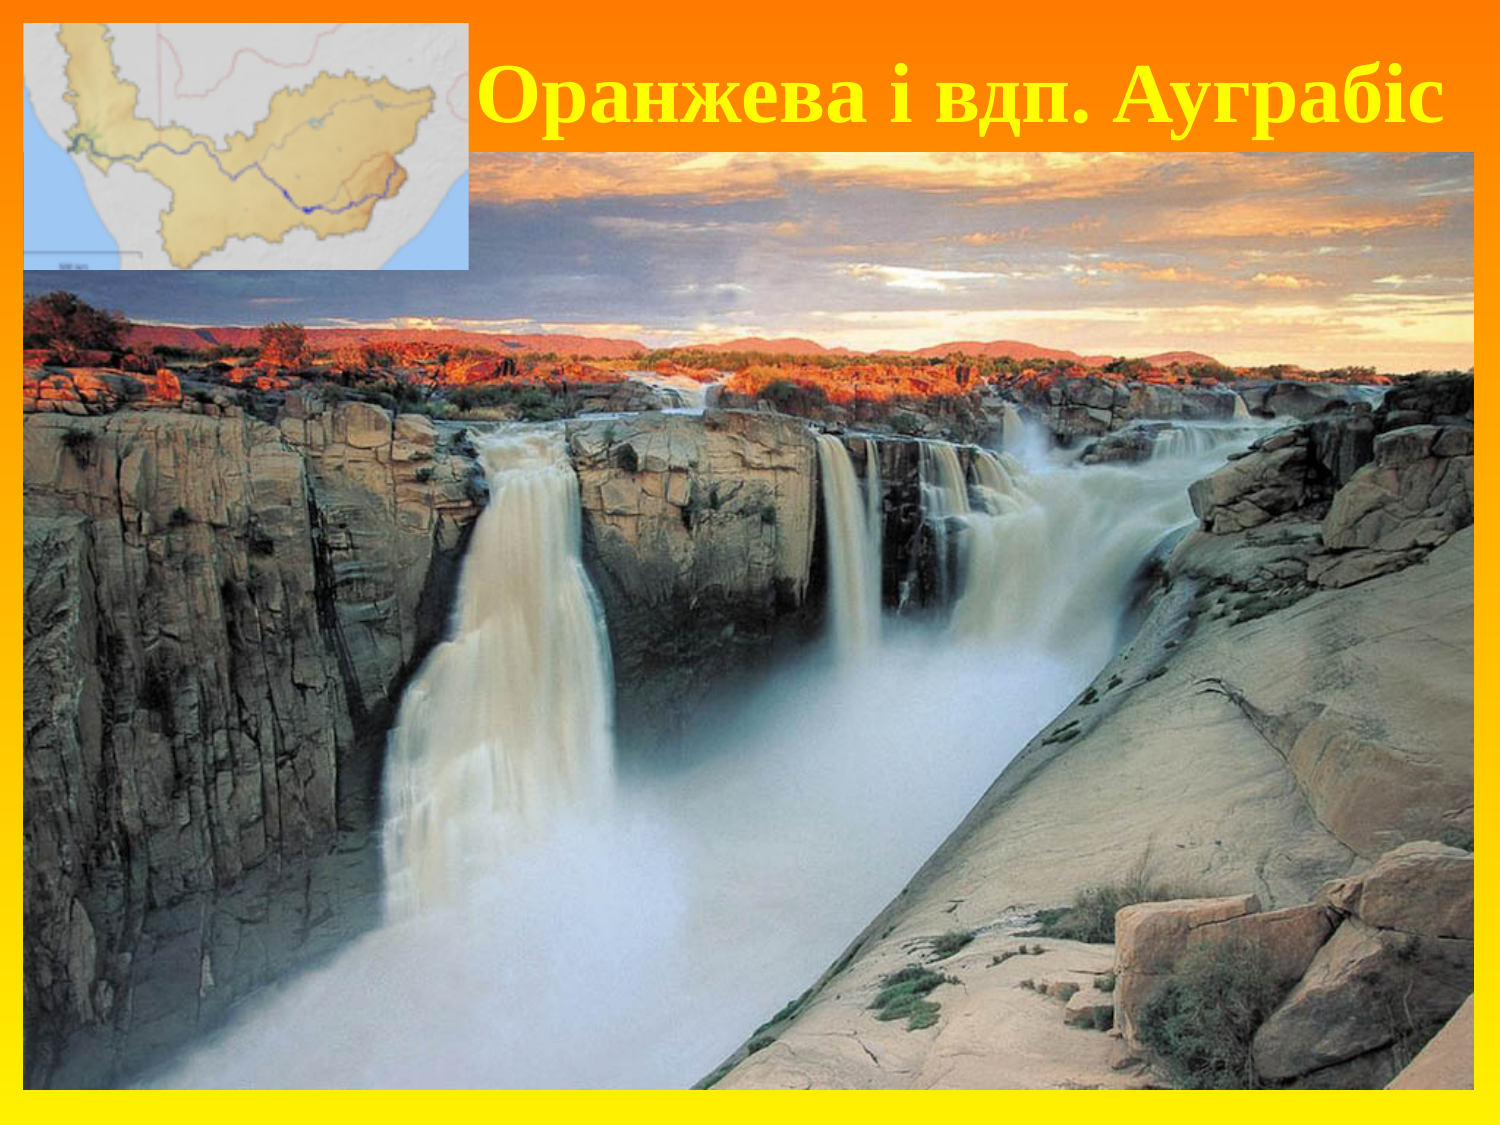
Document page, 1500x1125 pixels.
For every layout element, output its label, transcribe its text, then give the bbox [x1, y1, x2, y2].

picture [23, 23, 1474, 1091]
title Оранжева і вдп. Ауграбіс [470, 23, 1465, 150]
